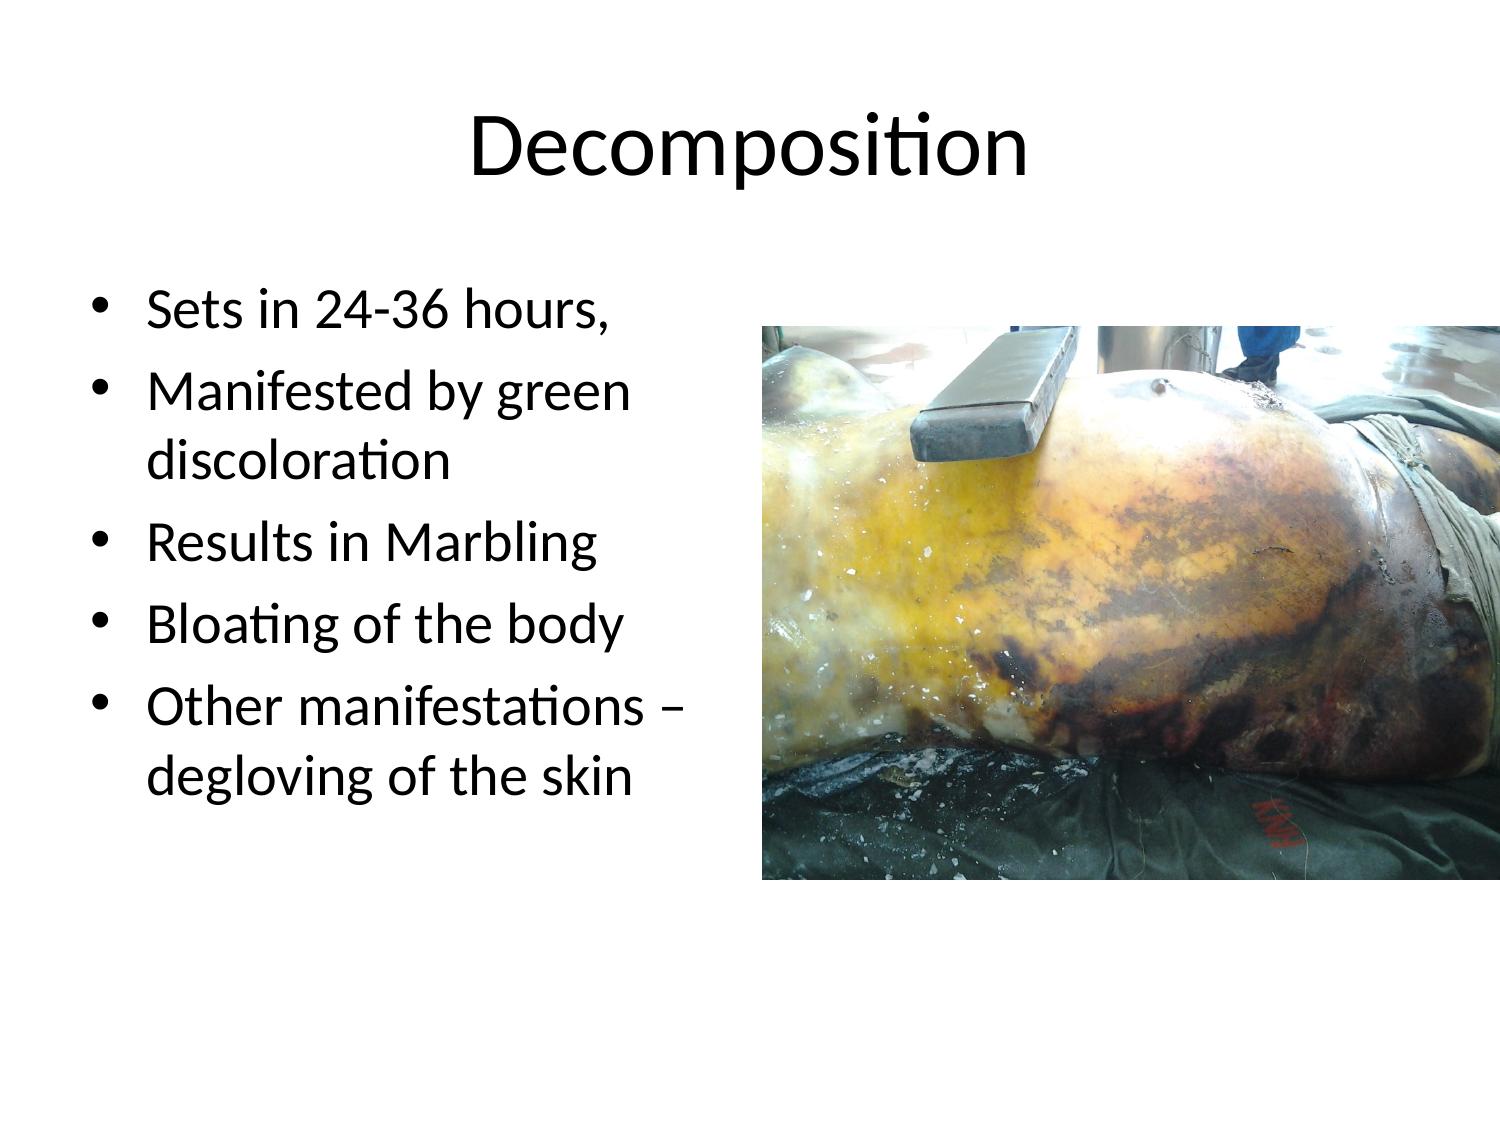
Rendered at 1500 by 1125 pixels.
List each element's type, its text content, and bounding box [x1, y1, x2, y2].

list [762, 325, 1500, 880]
title Decomposition [75, 45, 1425, 233]
list Sets in 24-36 hours, Manifested by green discoloration Results in Marbling Bloating of the body Other manifestations – degloving of the skin [75, 262, 738, 1005]
